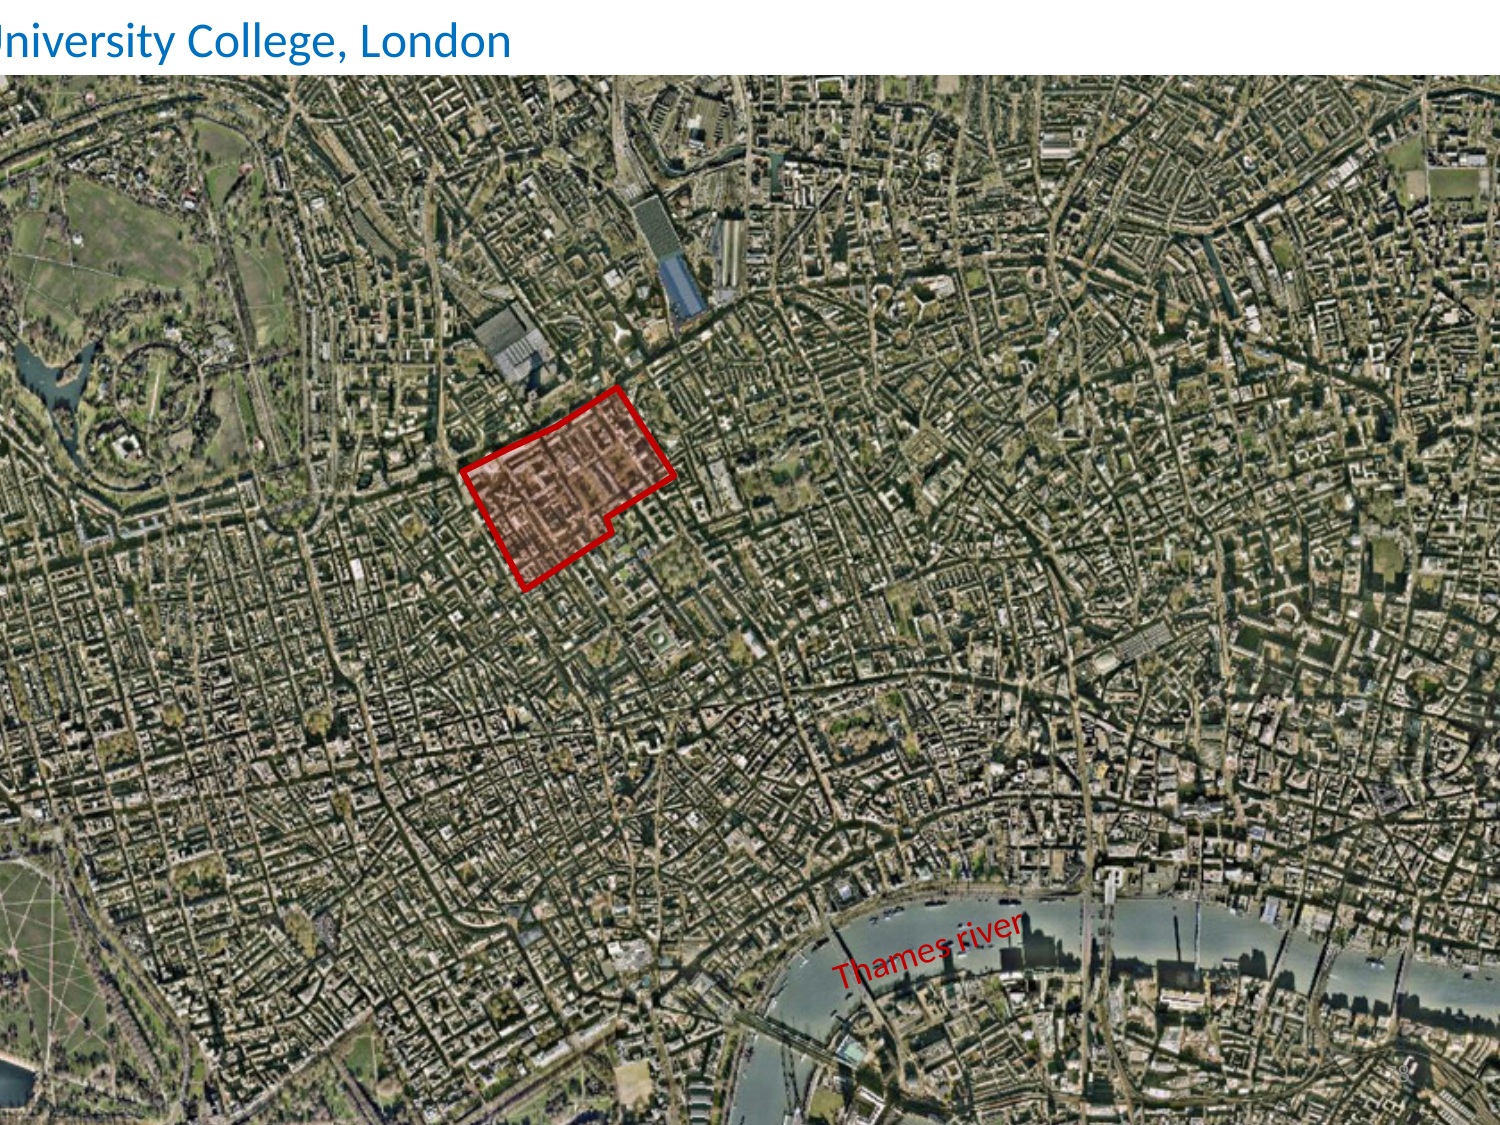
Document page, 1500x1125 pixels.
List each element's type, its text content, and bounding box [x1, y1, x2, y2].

picture [0, 74, 1500, 1125]
text_box University College, London [0, 0, 677, 74]
